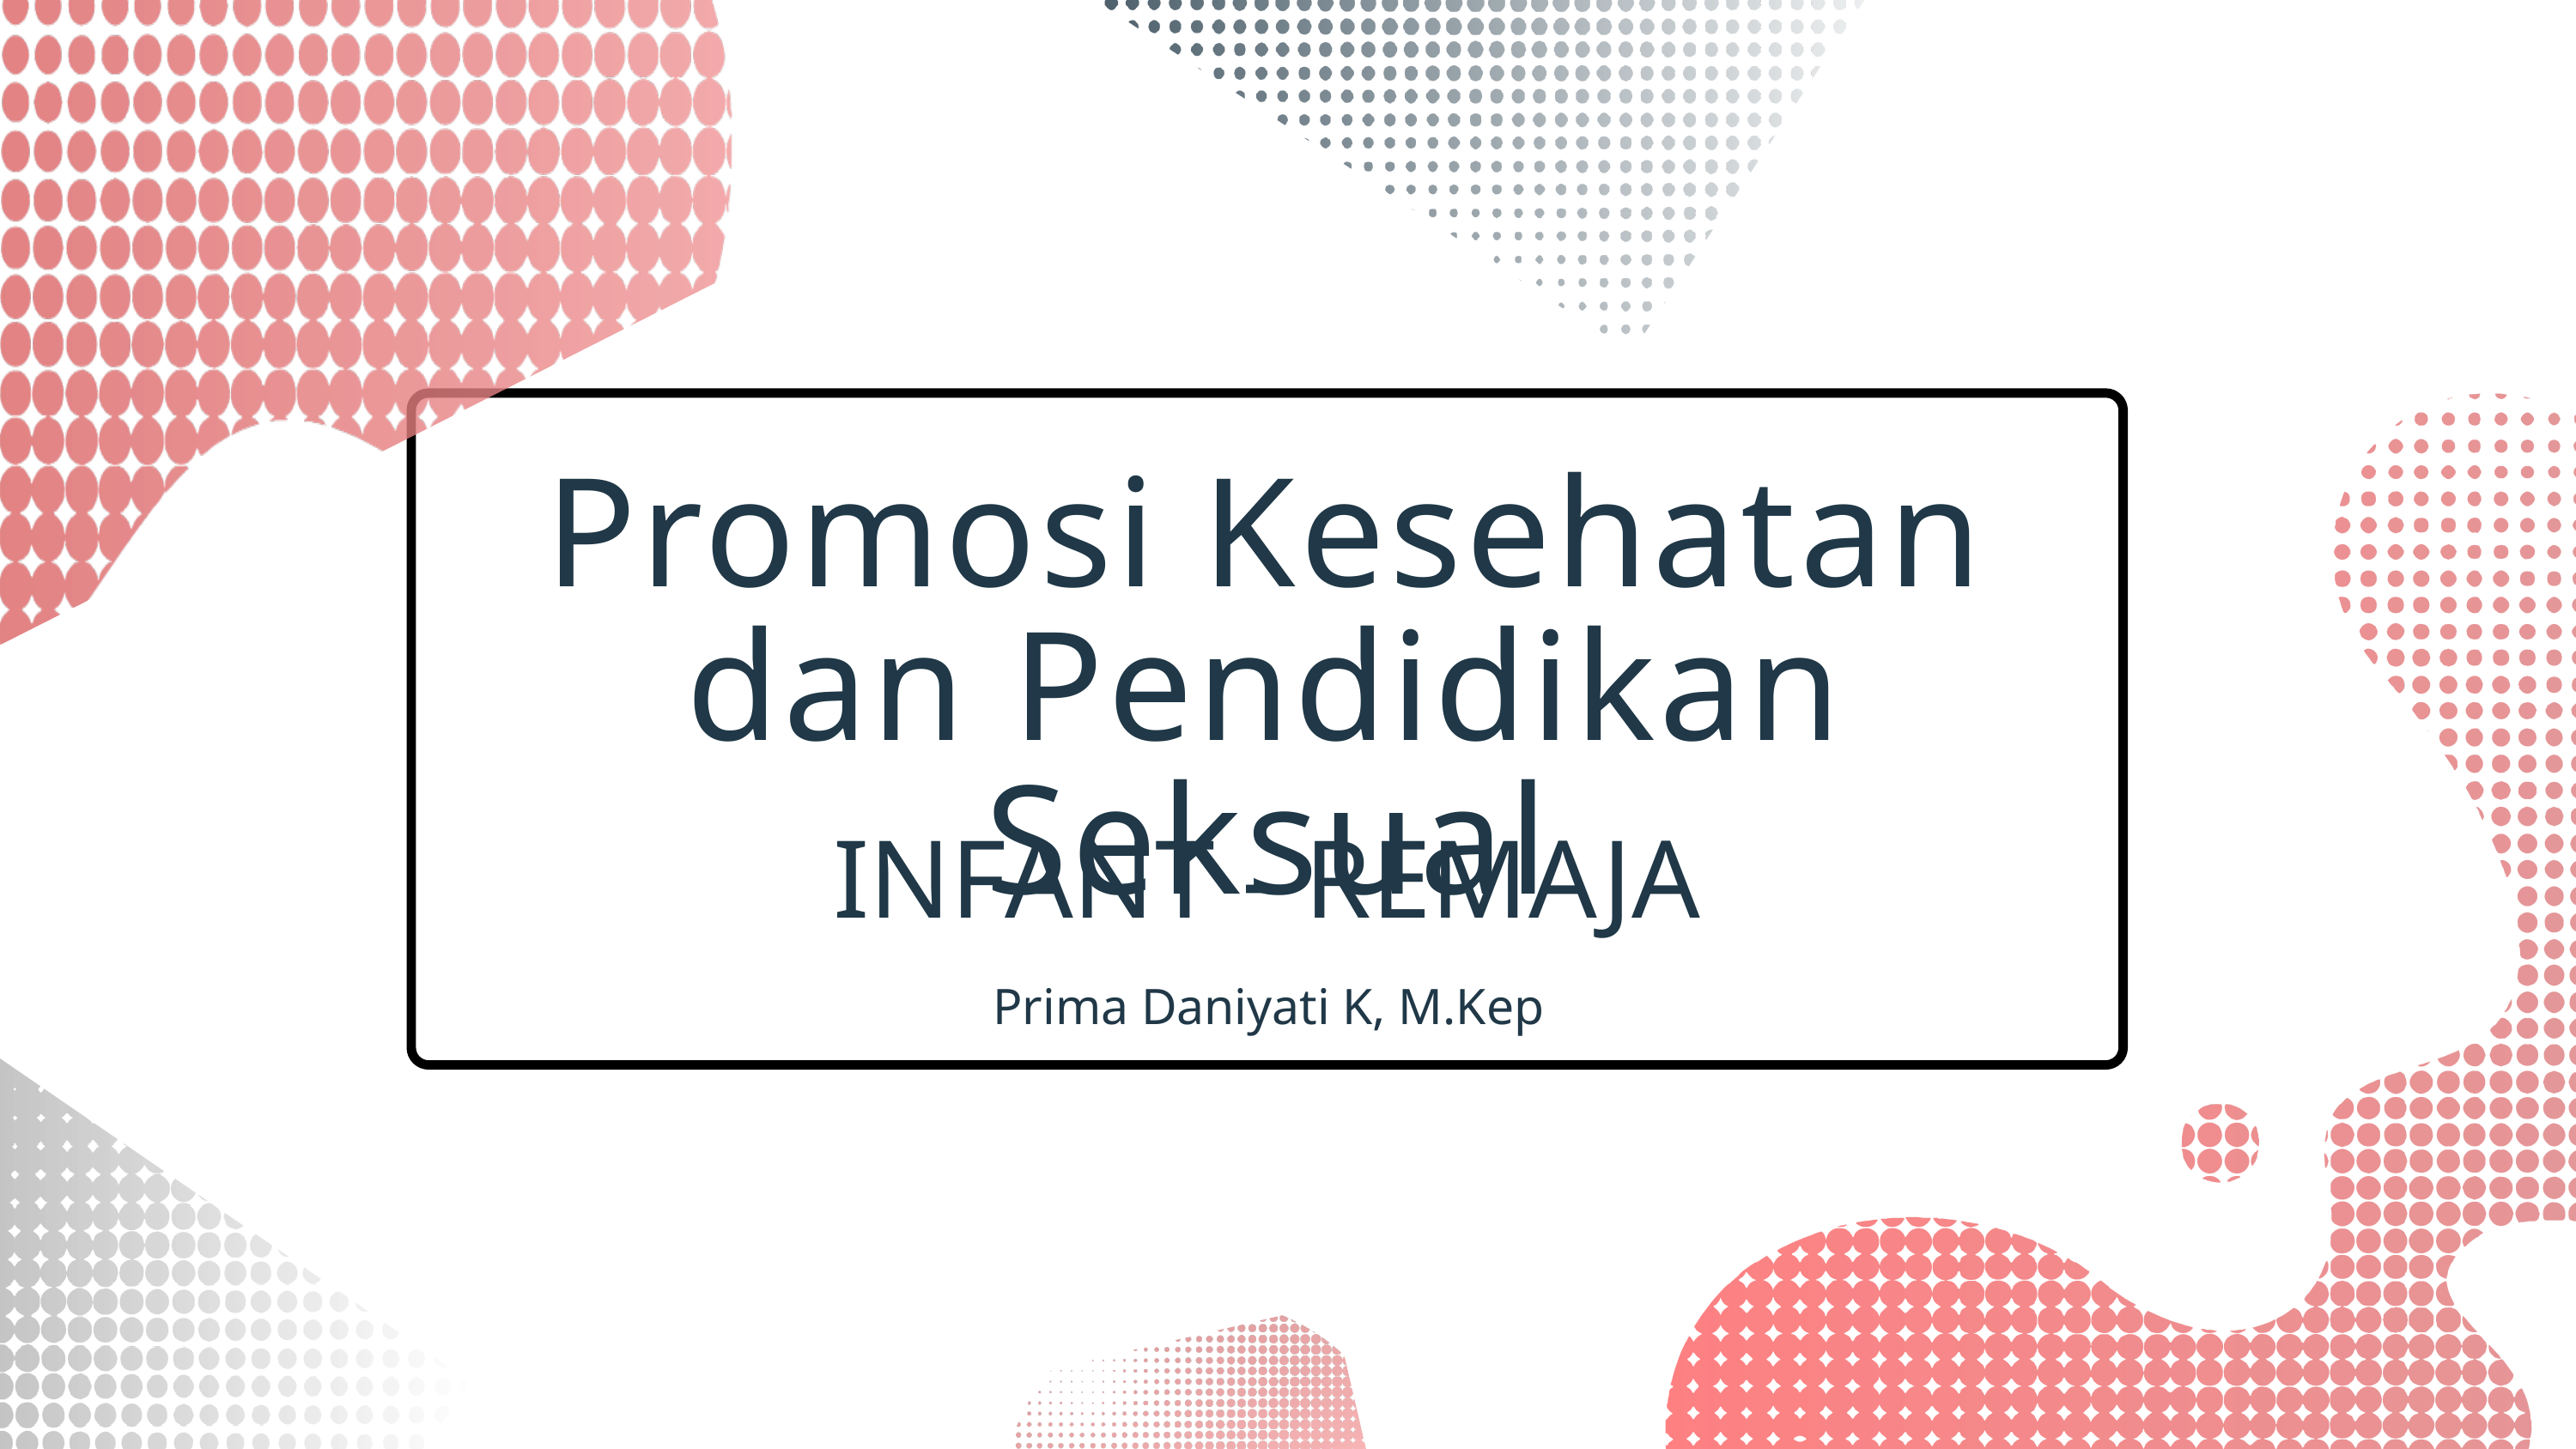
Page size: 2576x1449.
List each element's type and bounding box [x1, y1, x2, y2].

text_box [410, 392, 2123, 1065]
text_box [1665, 392, 2576, 1449]
text_box [1000, 1303, 1366, 1449]
text_box [1095, 0, 1865, 354]
text_box [0, 0, 868, 646]
text_box [0, 1058, 471, 1449]
